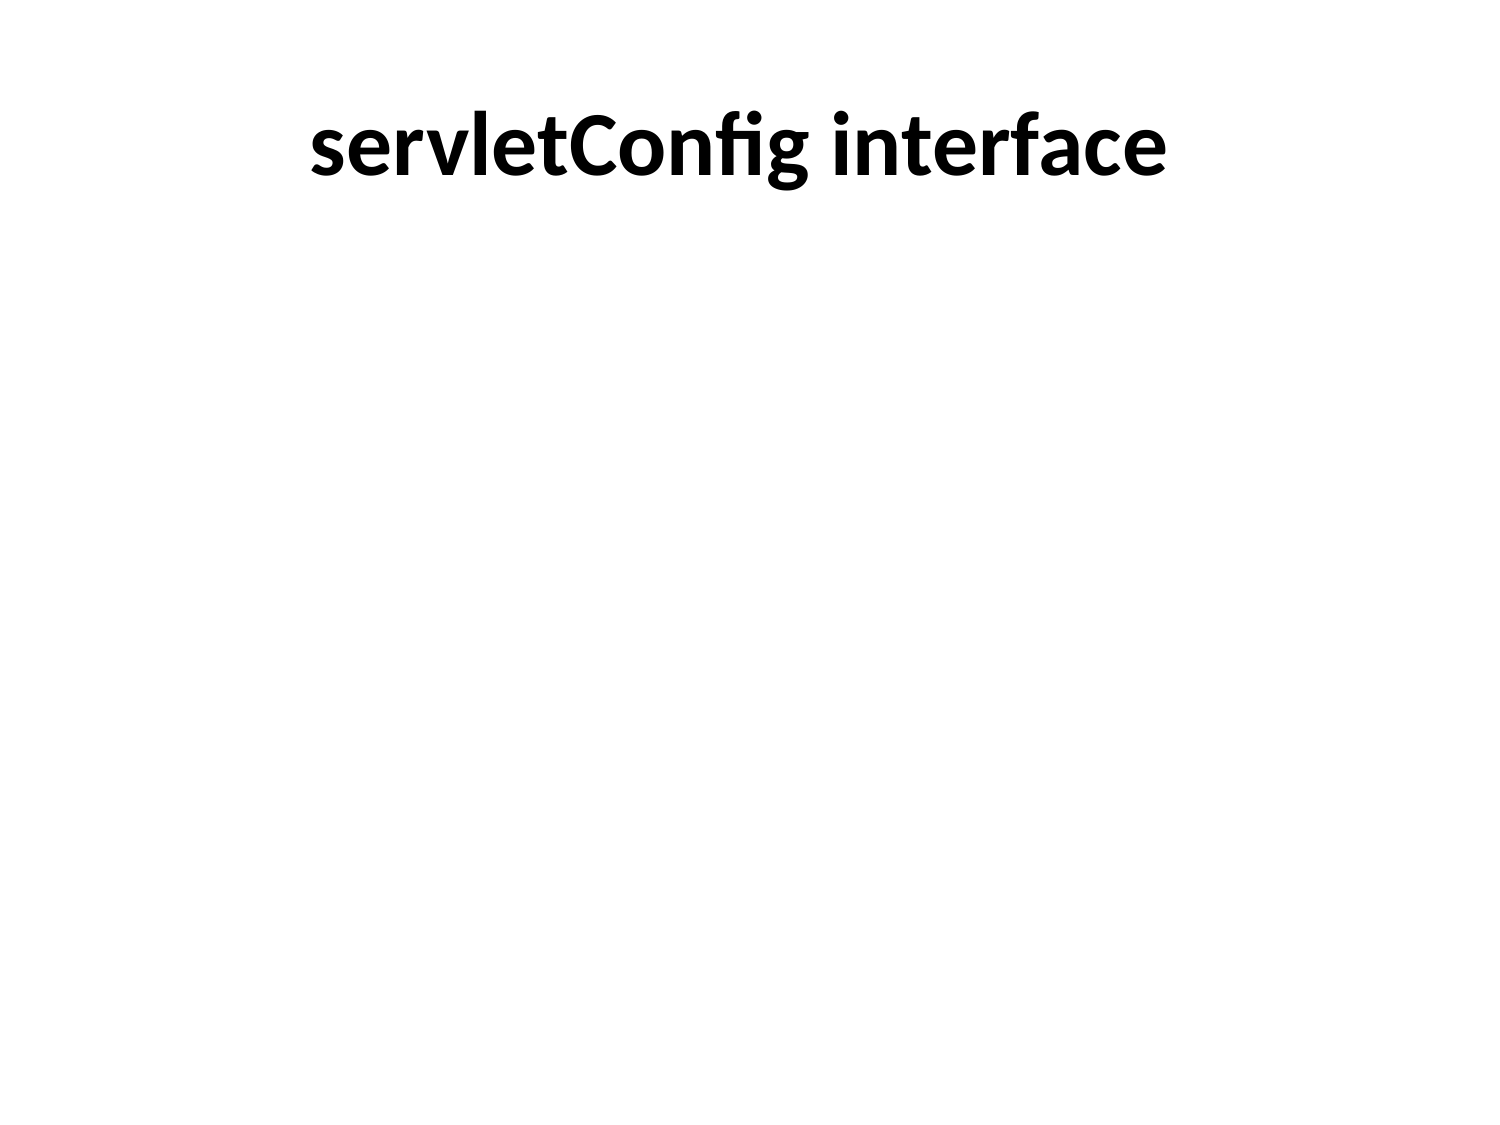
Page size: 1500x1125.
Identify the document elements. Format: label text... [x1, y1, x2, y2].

title servletConfig interface [75, 45, 1425, 233]
